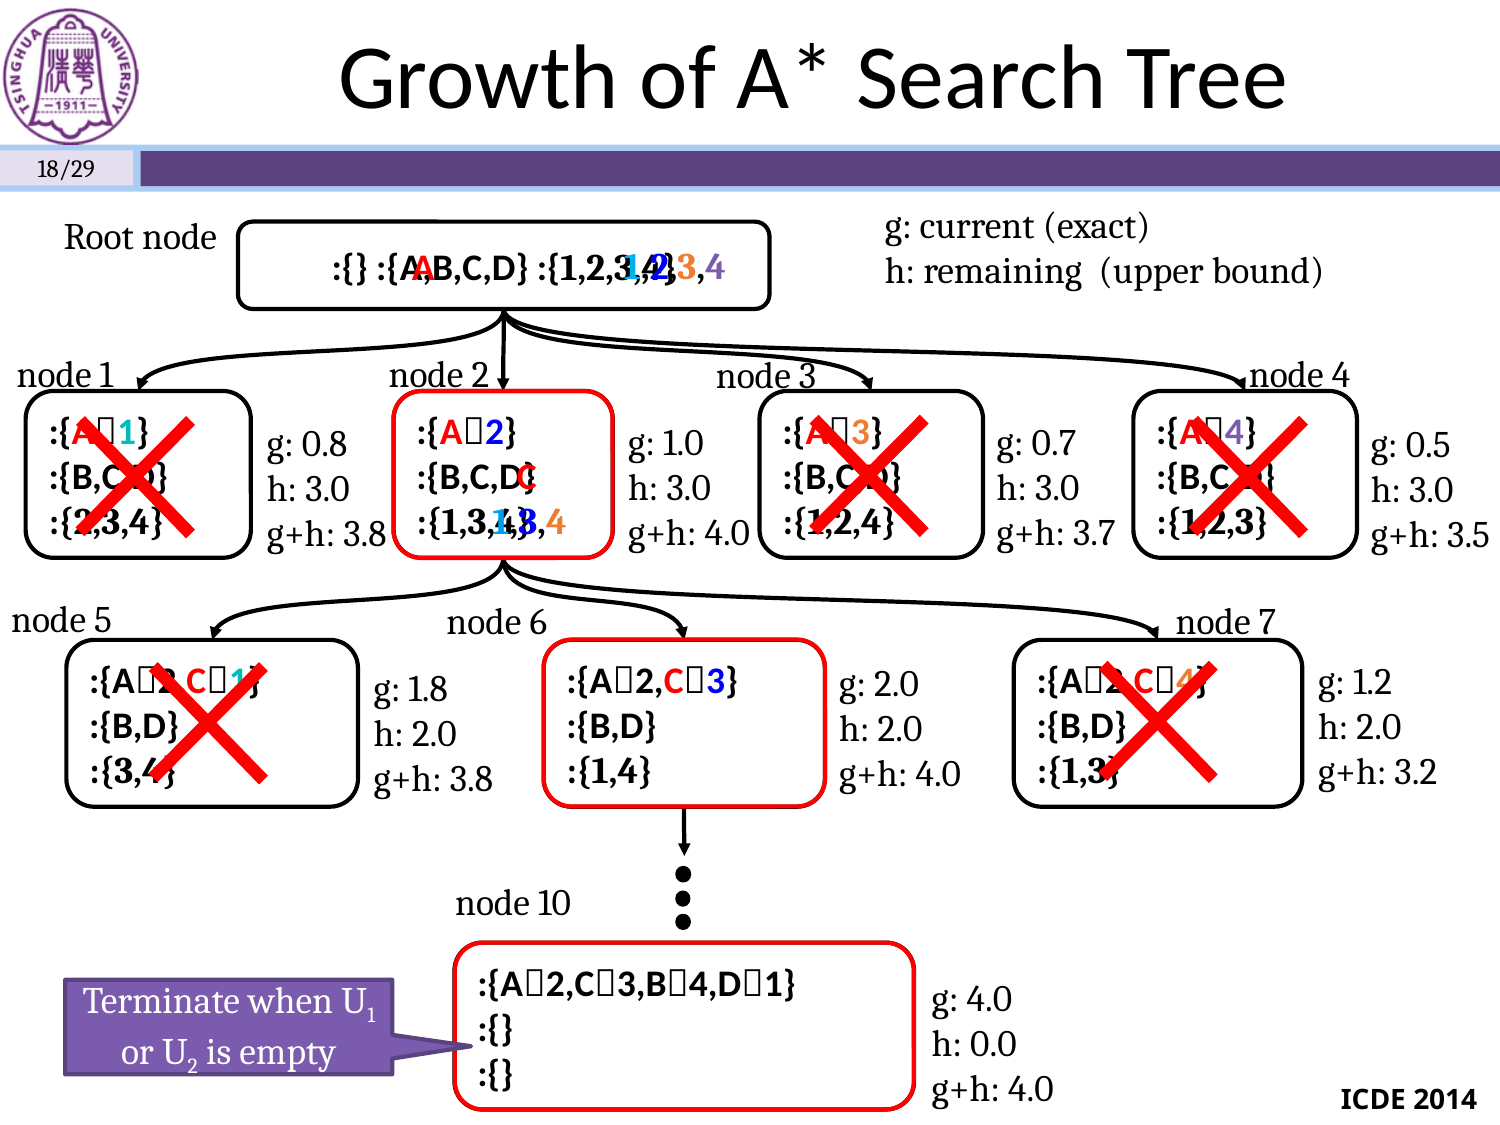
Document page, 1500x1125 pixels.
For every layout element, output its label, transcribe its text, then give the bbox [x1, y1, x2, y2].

text_box 1,2,3,4 [609, 234, 742, 295]
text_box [502, 557, 1303, 808]
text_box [432, 806, 915, 1111]
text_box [426, 557, 502, 808]
text_box Root node [48, 204, 233, 265]
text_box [1192, 419, 1305, 535]
text_box A [397, 235, 450, 296]
text_box g: 0.5 h: 3.0 g+h: 3.5 [1356, 413, 1500, 563]
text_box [152, 666, 264, 781]
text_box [79, 419, 192, 535]
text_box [0, 557, 426, 808]
text_box Terminate when U1 or U2 is empty [63, 977, 432, 1077]
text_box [1102, 664, 1214, 780]
text_box ICDE 2014 [1326, 1074, 1493, 1123]
picture [0, 5, 139, 145]
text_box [366, 308, 503, 557]
text_box g: 1.2 h: 2.0 g+h: 3.2 [1303, 649, 1453, 800]
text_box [813, 418, 925, 534]
title Growth of A* Search Tree [138, 4, 1489, 140]
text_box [0, 308, 366, 557]
slide_number 18/29 [0, 145, 133, 192]
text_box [503, 308, 1373, 559]
text_box g: 4.0 h: 0.0 g+h: 4.0 [916, 966, 1069, 1117]
